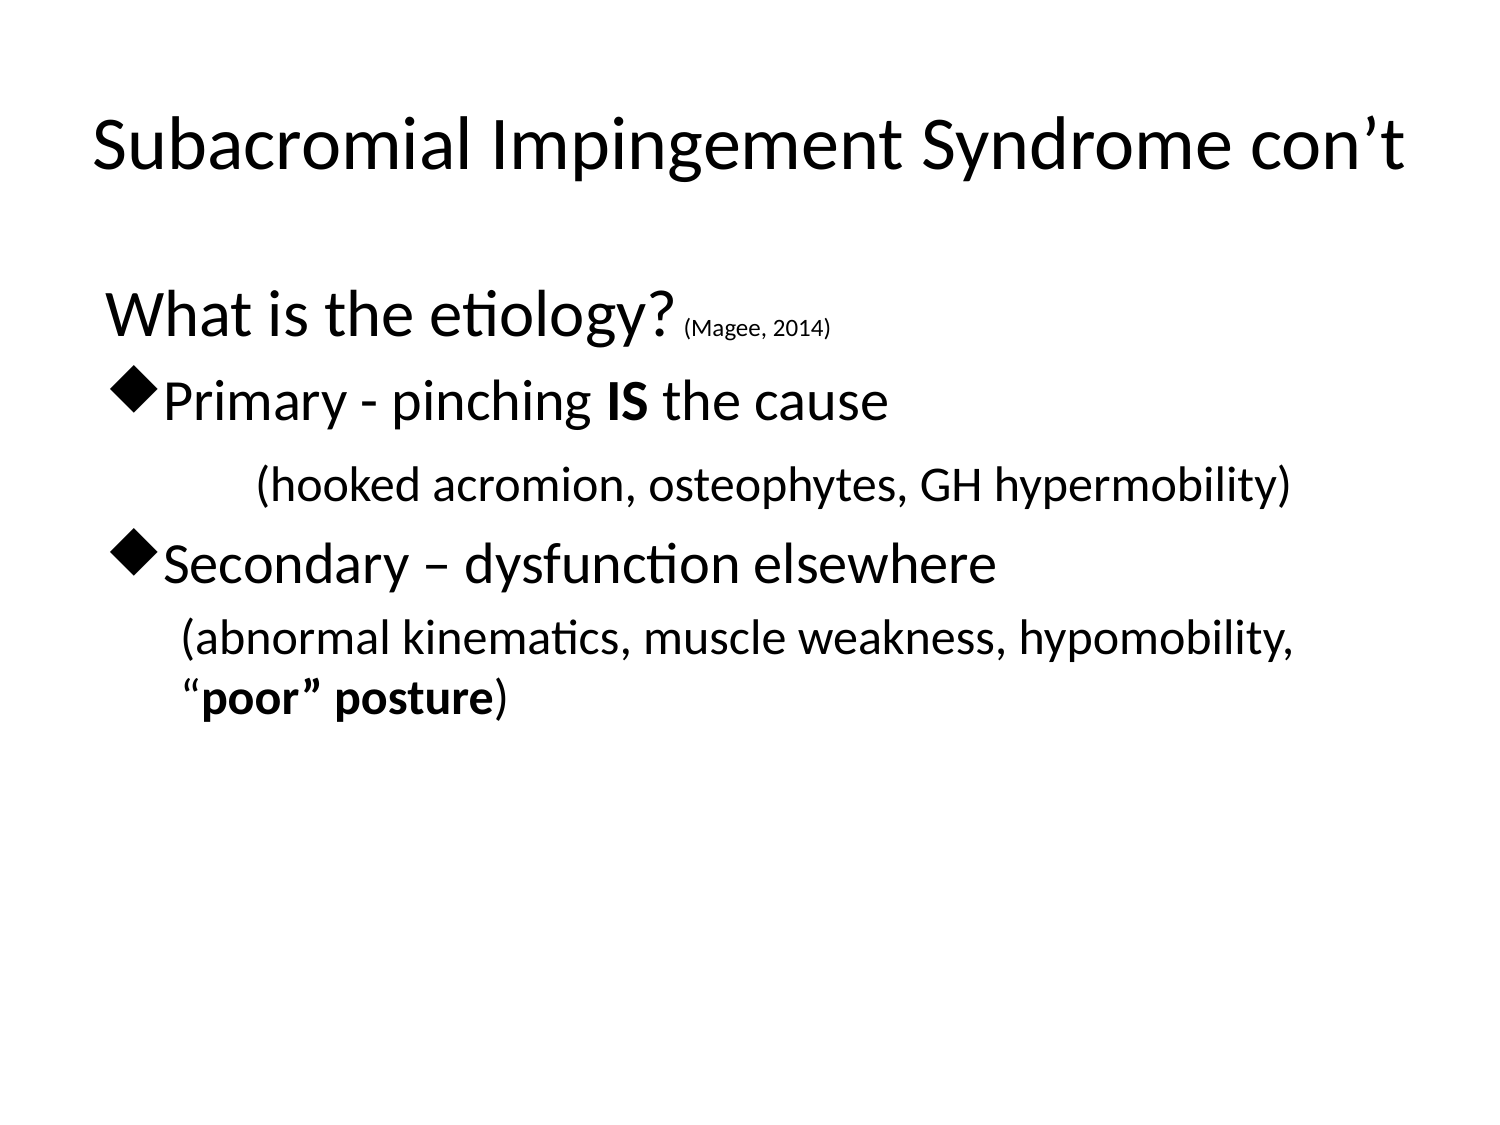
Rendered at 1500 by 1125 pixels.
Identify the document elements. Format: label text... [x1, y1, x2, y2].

title Subacromial Impingement Syndrome con’t [75, 45, 1425, 233]
list What is the etiology? (Magee, 2014) Primary - pinching IS the cause (hooked acromion, osteophytes, GH hypermobility) Secondary – dysfunction elsewhere (abnormal kinematics, muscle weakness, hypomobility, “poor” posture) [75, 262, 1425, 1005]
